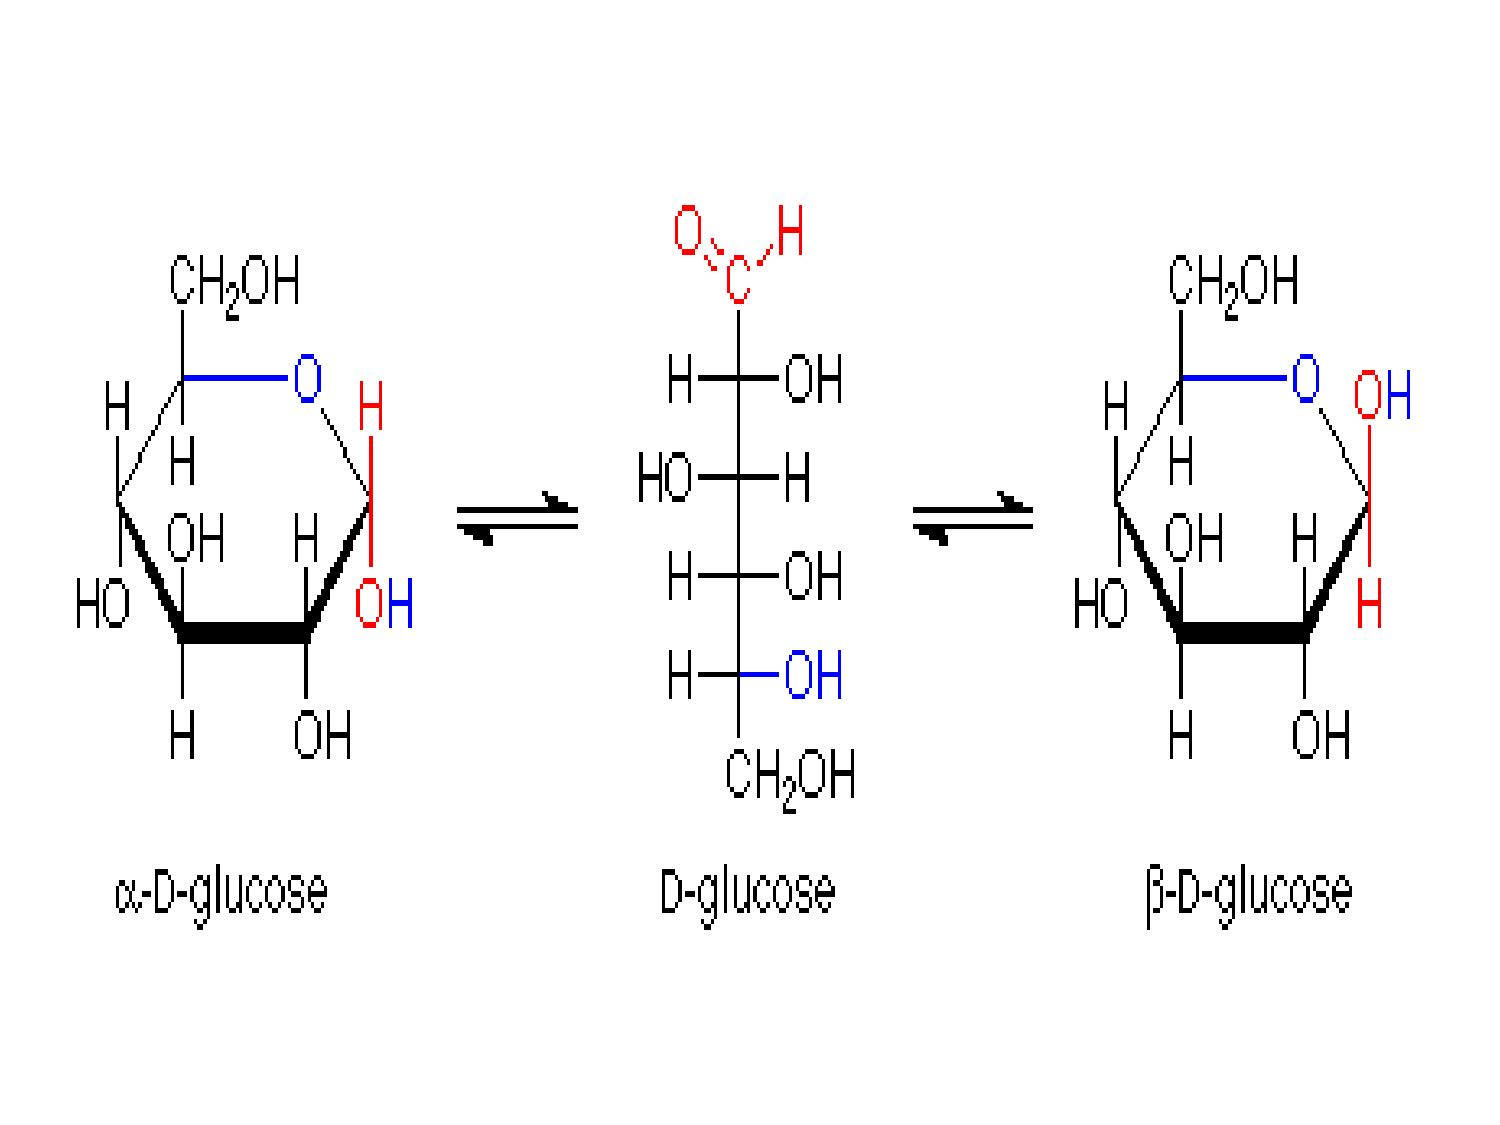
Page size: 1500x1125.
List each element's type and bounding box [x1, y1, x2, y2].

picture [64, 184, 1424, 941]
